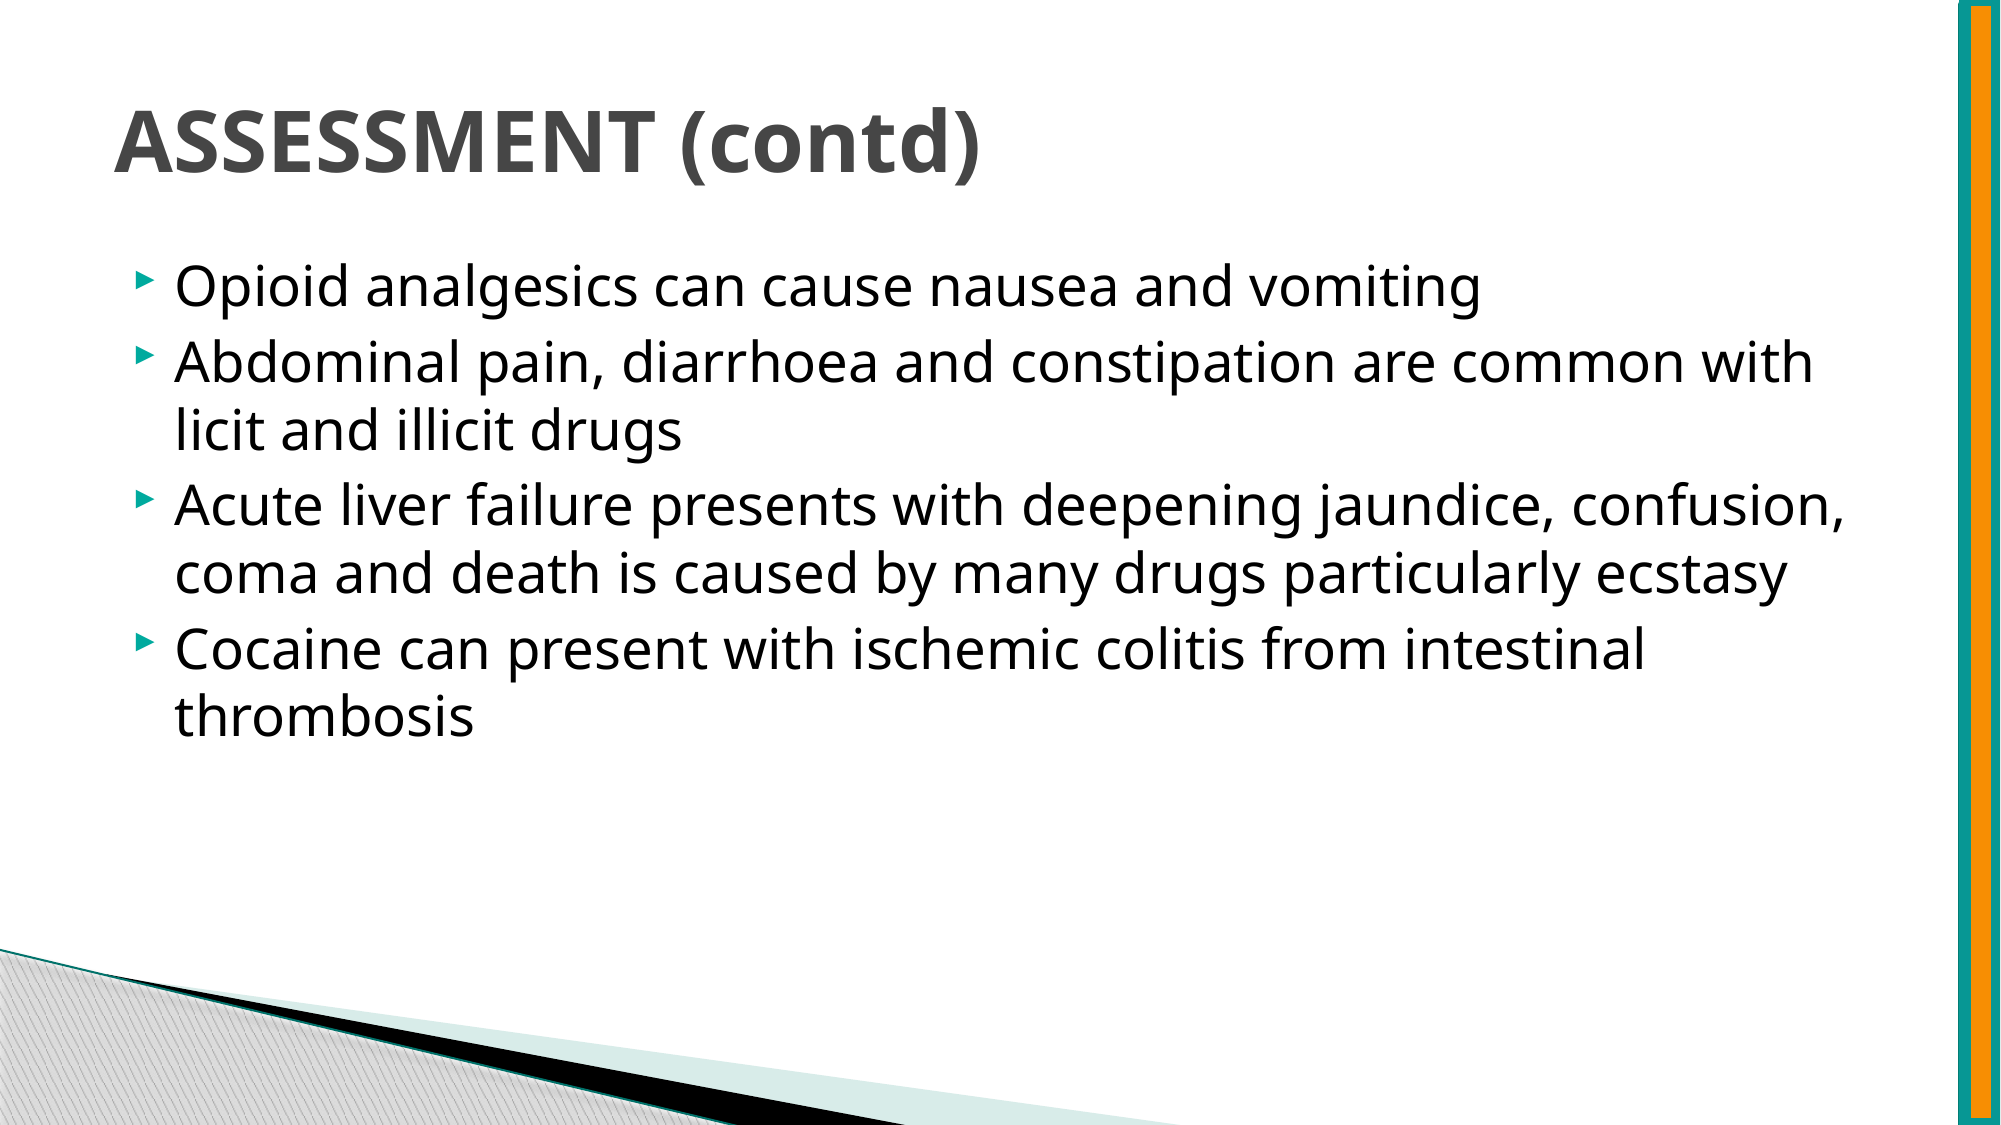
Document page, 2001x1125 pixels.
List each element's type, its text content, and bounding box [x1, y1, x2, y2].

list Opioid analgesics can cause nausea and vomiting Abdominal pain, diarrhoea and constipation are common with licit and illicit drugs Acute liver failure presents with deepening jaundice, confusion, coma and death is caused by many drugs particularly ecstasy Cocaine can present with ischemic colitis from intestinal thrombosis [99, 243, 1900, 986]
title ASSESSMENT (contd) [99, 45, 1900, 233]
text_box [1960, 0, 2000, 1125]
